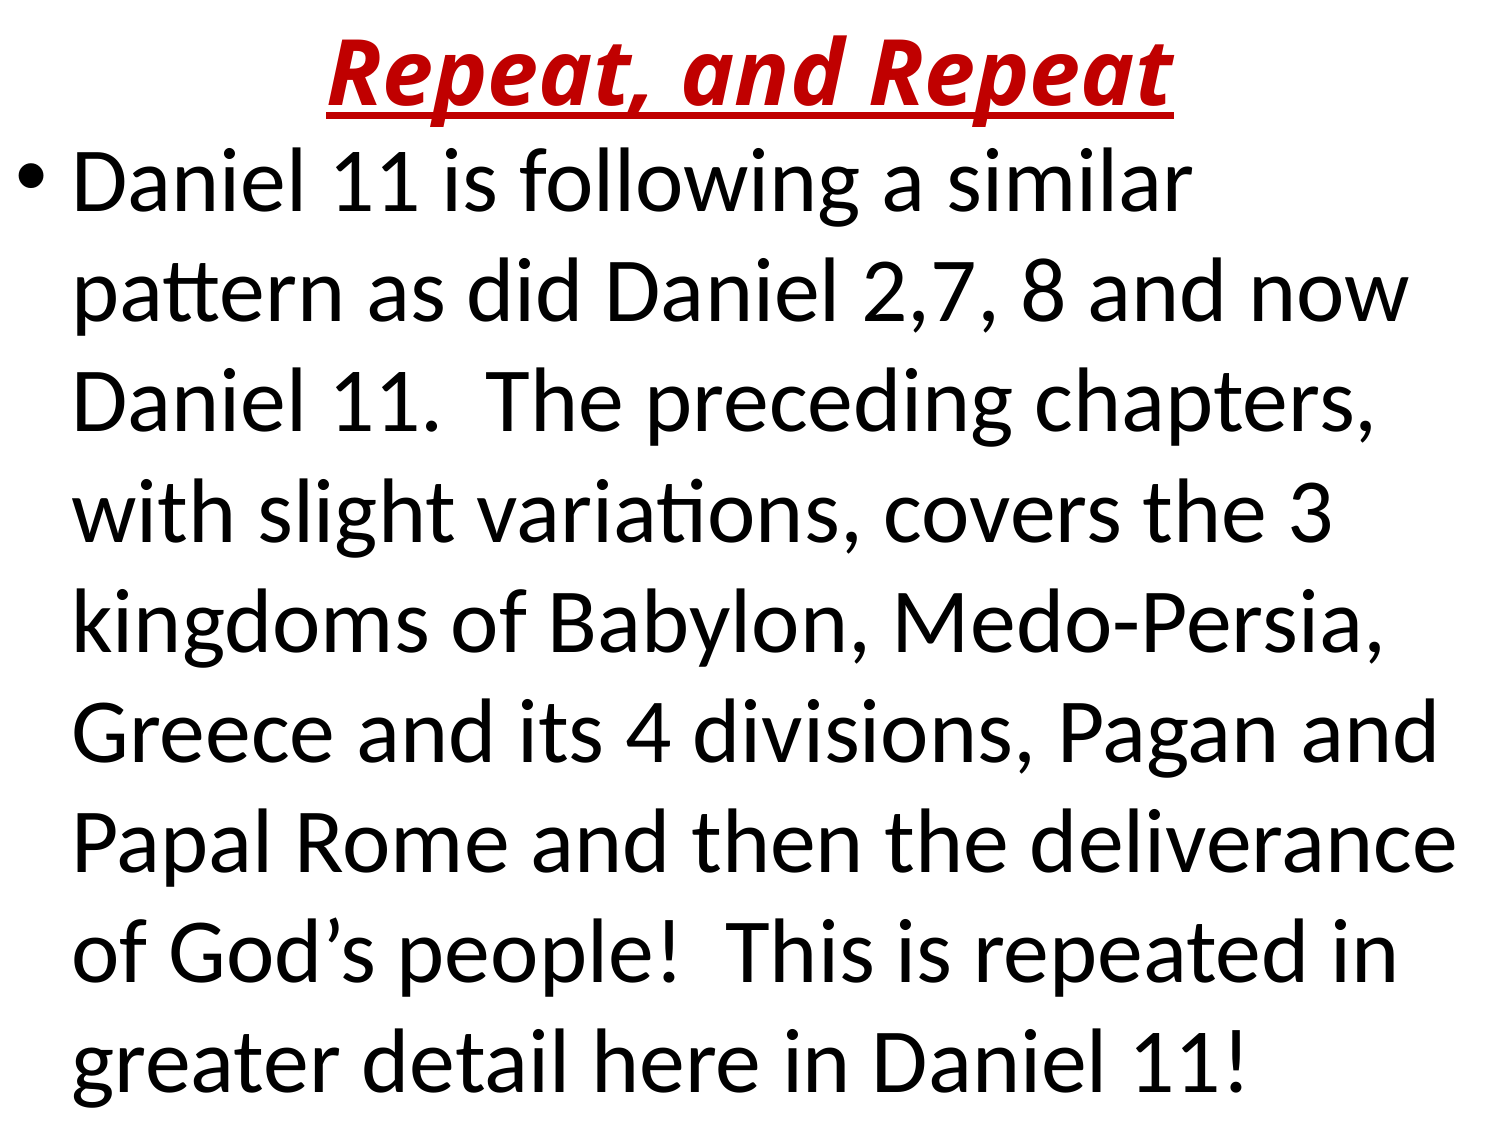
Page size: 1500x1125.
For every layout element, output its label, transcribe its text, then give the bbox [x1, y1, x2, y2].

list Daniel 11 is following a similar pattern as did Daniel 2,7, 8 and now Daniel 11. The preceding chapters, with slight variations, covers the 3 kingdoms of Babylon, Medo-Persia, Greece and its 4 divisions, Pagan and Papal Rome and then the deliverance of God’s people! This is repeated in greater detail here in Daniel 11! [0, 112, 1500, 1125]
title Repeat, and Repeat [75, 0, 1425, 112]
